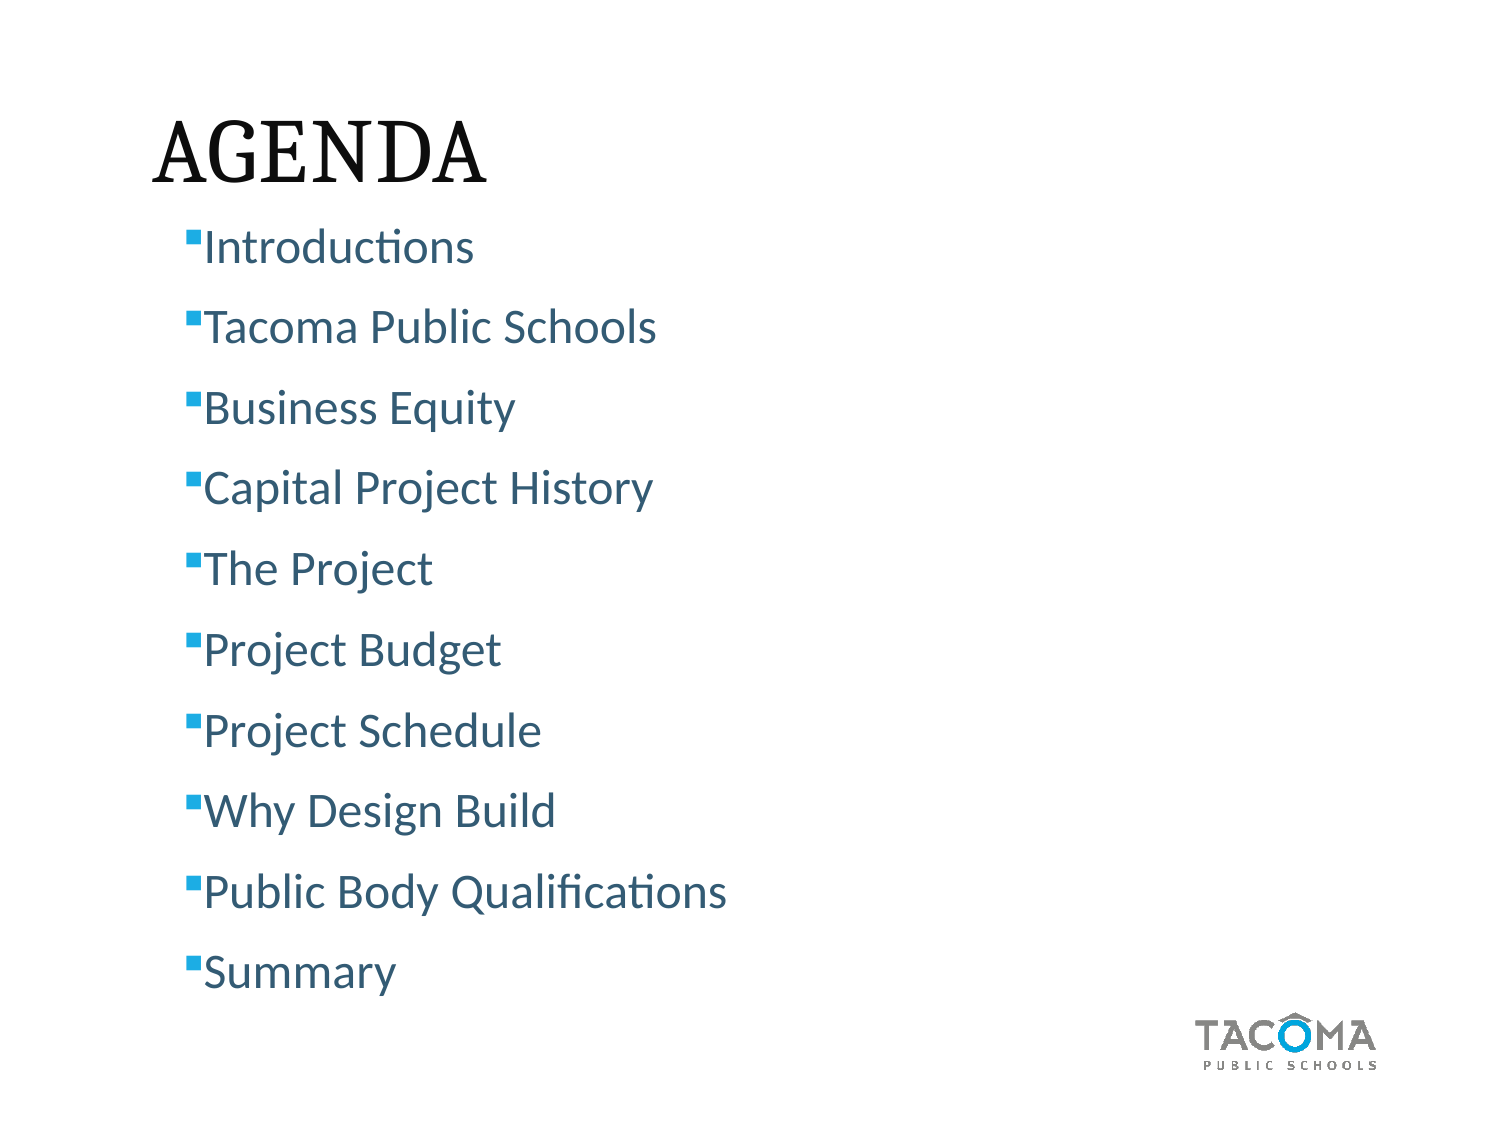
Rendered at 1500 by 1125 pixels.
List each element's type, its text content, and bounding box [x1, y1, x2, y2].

title Agenda [137, 99, 1172, 213]
picture [1187, 1007, 1385, 1076]
list Introductions Tacoma Public Schools Business Equity Capital Project History The Project Project Budget Project Schedule Why Design Build Public Body Qualifications Summary [174, 212, 1500, 1008]
